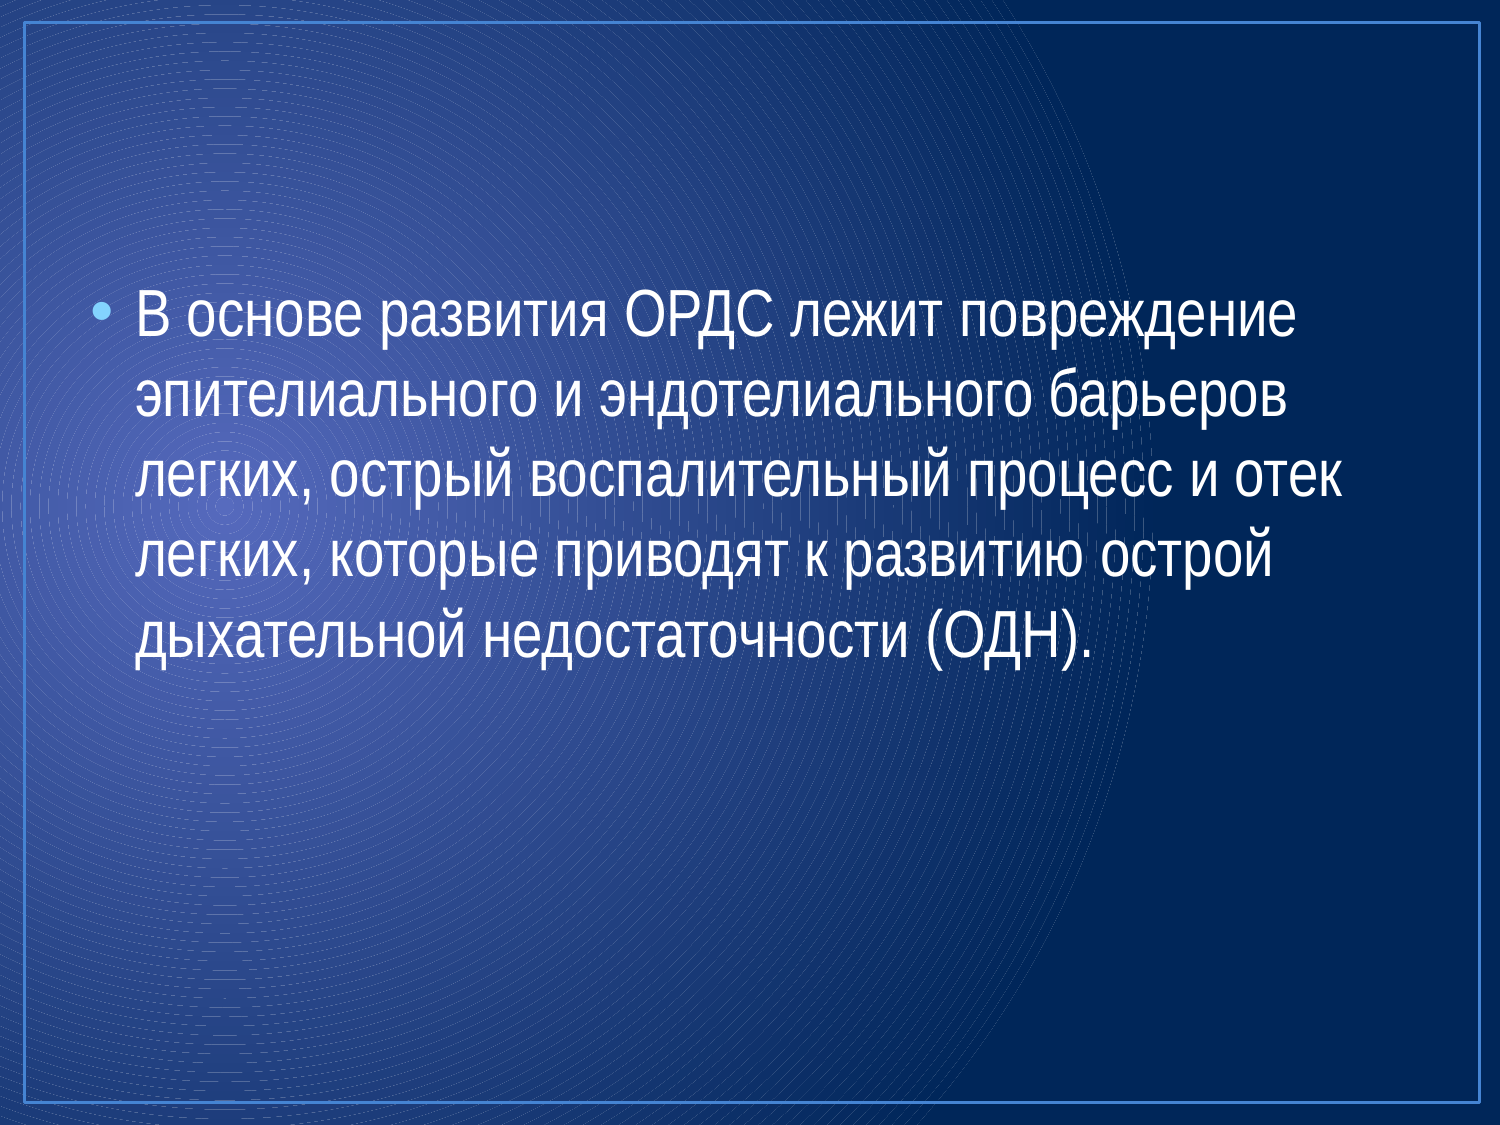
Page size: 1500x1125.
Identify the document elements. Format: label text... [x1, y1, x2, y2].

list В основе развития ОРДС лежит повреждение эпителиального и эндотелиального барьеров легких, острый воспалительный процесс и отек легких, которые приводят к развитию острой дыхательной недостаточности (ОДН). [75, 262, 1425, 1005]
